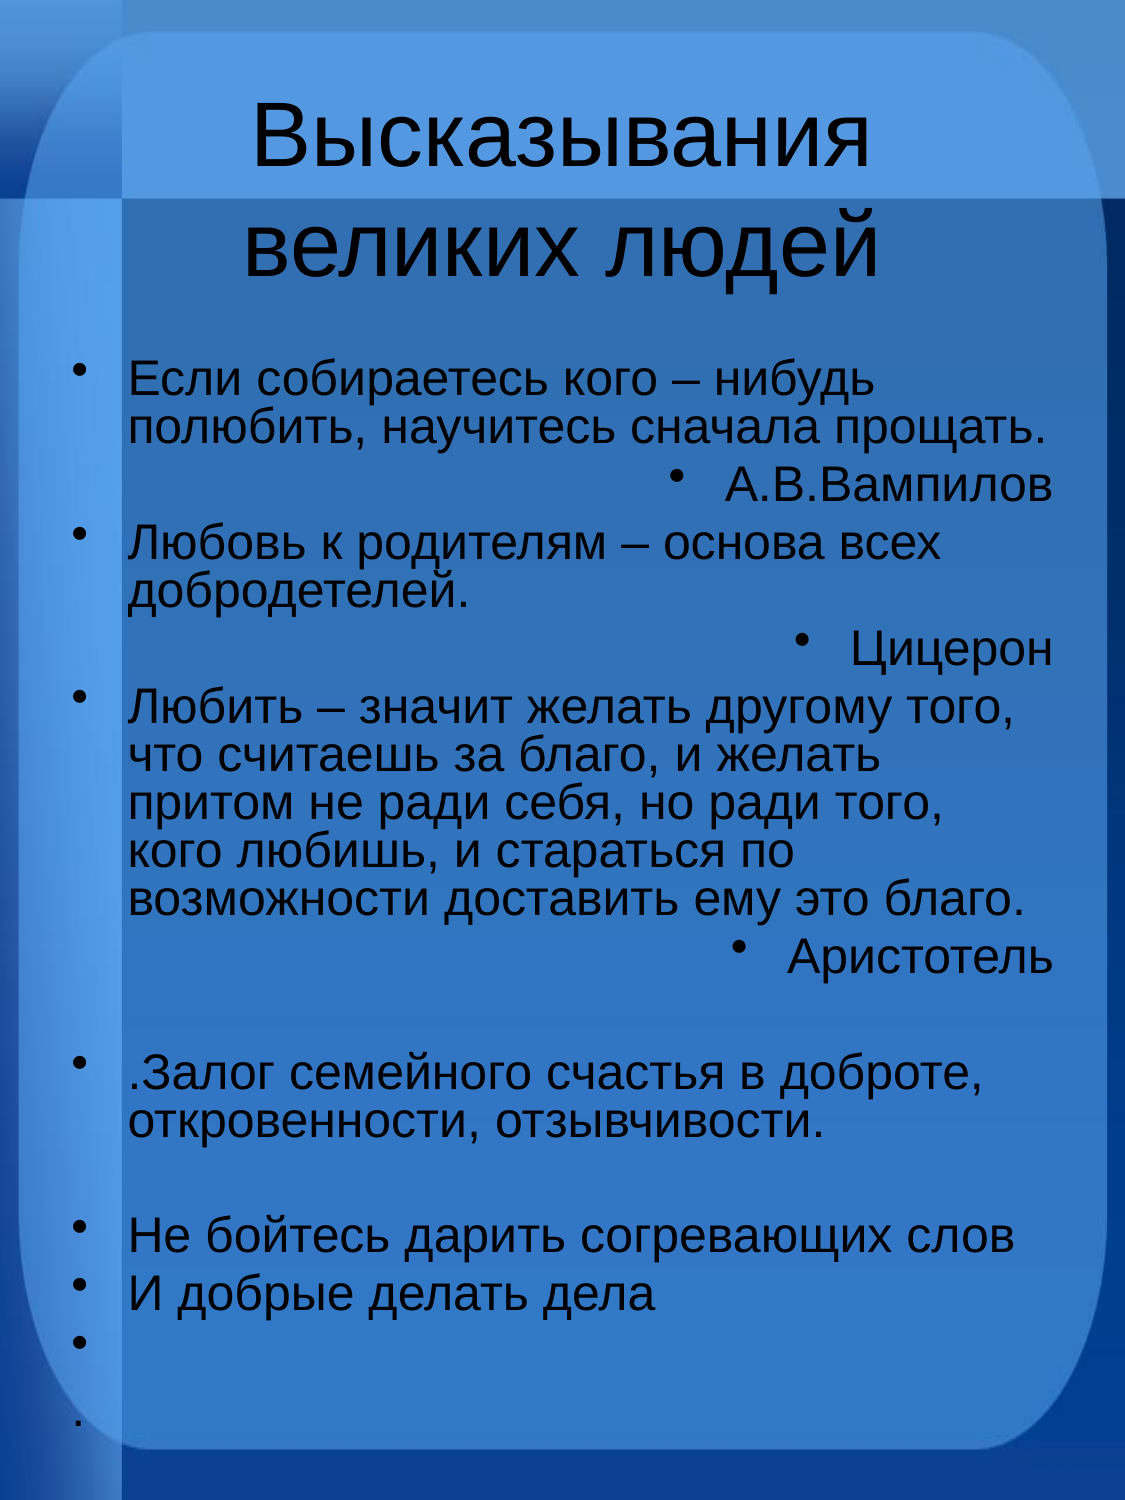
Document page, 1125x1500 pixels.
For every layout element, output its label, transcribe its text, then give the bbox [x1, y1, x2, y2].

list Если собираетесь кого – нибудь полюбить, научитесь сначала прощать. А.В.Вампилов Любовь к родителям – основа всех добродетелей. Цицерон Любить – значит желать другому того, что считаешь за благо, и желать притом не ради себя, но ради того, кого любишь, и стараться по возможности доставить ему это благо. Аристотель .Залог семейного счастья в доброте, откровенности, отзывчивости. Не бойтесь дарить согревающих слов И добрые делать дела . [56, 349, 1069, 1341]
title Высказывания великих людей [56, 59, 1069, 311]
picture [0, 0, 1125, 1500]
